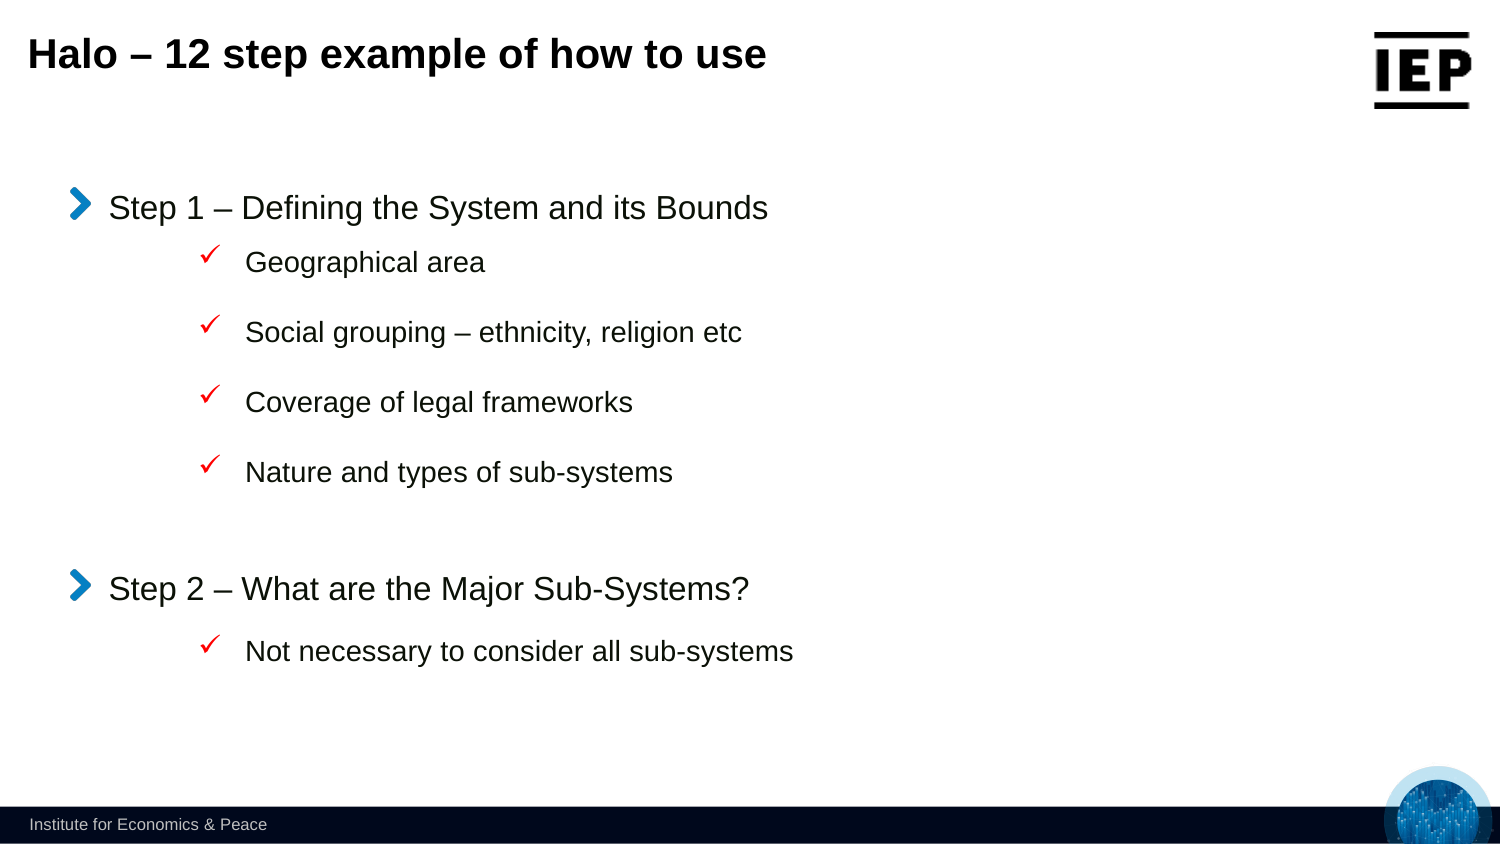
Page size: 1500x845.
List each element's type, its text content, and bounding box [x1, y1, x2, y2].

text_box Geographical area Social grouping – ethnicity, religion etc Coverage of legal frameworks Nature and types of sub-systems [198, 237, 864, 494]
text_box Halo – 12 step example of how to use [27, 32, 805, 68]
picture [1373, 32, 1473, 109]
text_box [70, 561, 1108, 614]
text_box Not necessary to consider all sub-systems [198, 627, 864, 674]
picture [1377, 760, 1500, 844]
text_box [70, 180, 1108, 232]
